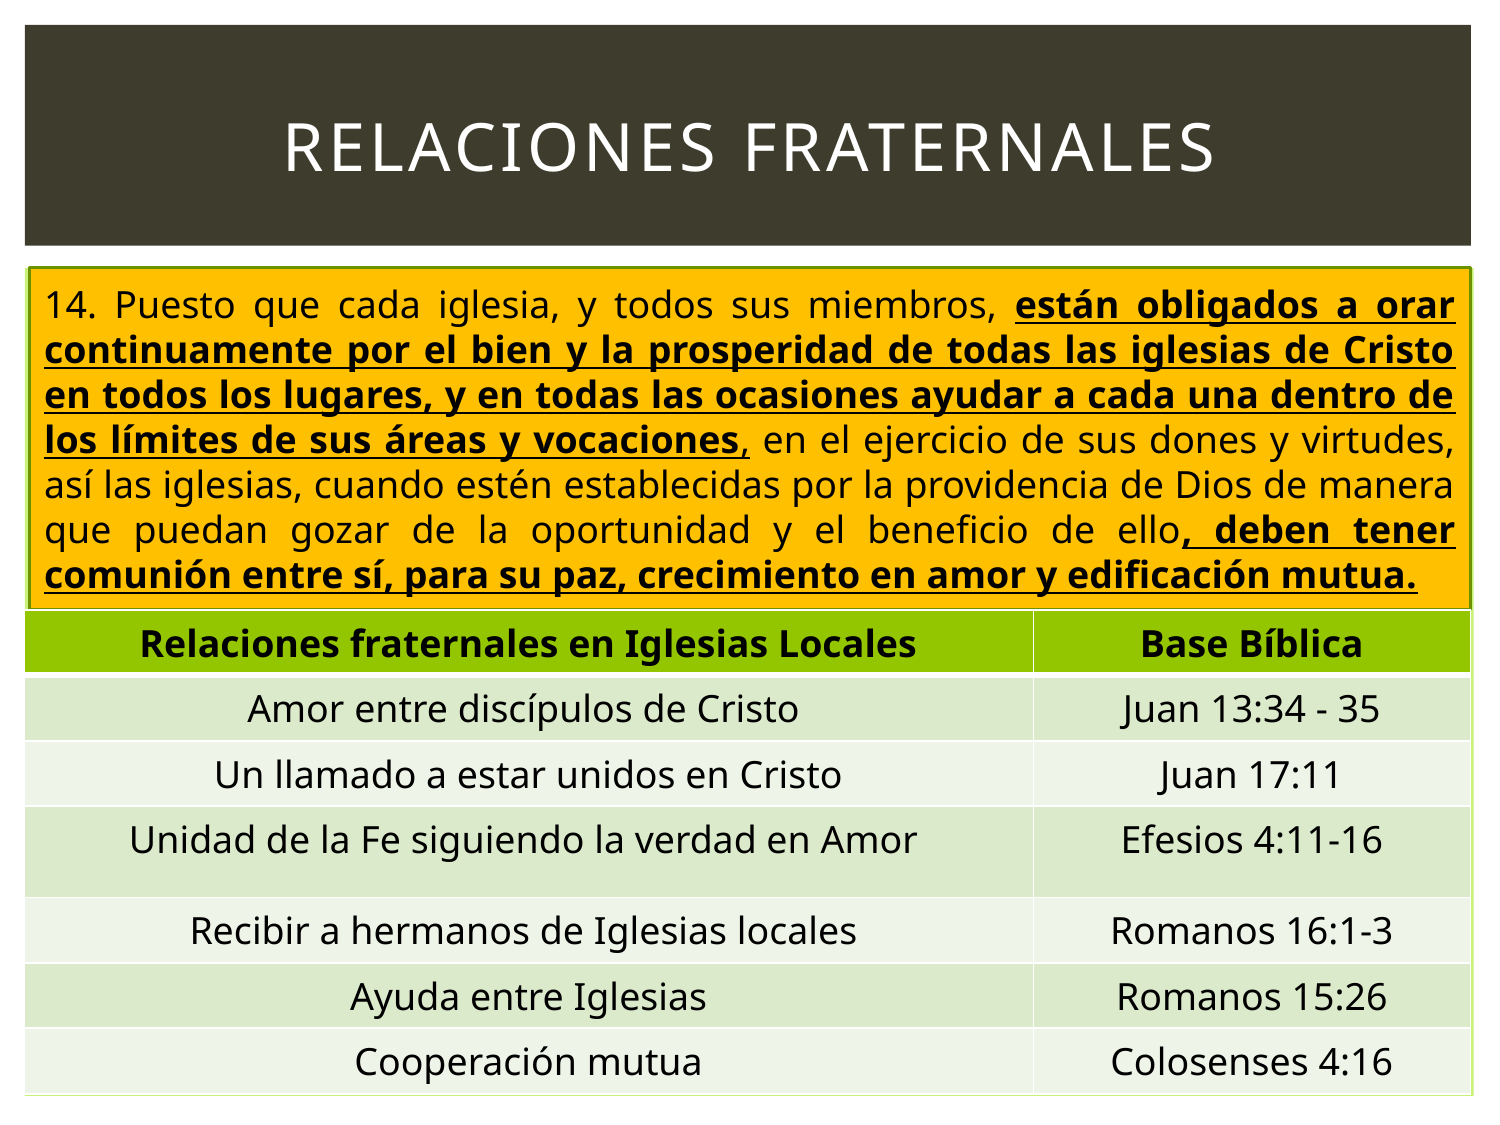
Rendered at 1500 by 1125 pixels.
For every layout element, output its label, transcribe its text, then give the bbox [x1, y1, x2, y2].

title Relaciones fraternales [62, 58, 1438, 232]
table_cell Recibir a hermanos de Iglesias locales [25, 898, 1033, 962]
table_cell Unidad de la Fe siguiendo la verdad en Amor [25, 807, 1033, 897]
table_cell Efesios 4:11-16 [1034, 807, 1470, 897]
table_cell Amor entre discípulos de Cristo [25, 678, 1033, 740]
table_cell Juan 13:34 - 35 [1034, 678, 1470, 740]
table_header Base Bíblica [1034, 611, 1470, 672]
table_cell Ayuda entre Iglesias [25, 964, 1033, 1027]
table_header Relaciones fraternales en Iglesias Locales [25, 611, 1033, 672]
table_cell Juan 17:11 [1034, 742, 1470, 805]
table_cell Romanos 15:26 [1034, 964, 1470, 1027]
text_box 14. Puesto que cada iglesia, y todos sus miembros, están obligados a orar continuamente por el bien y la prosperidad de todas las iglesias de Cristo en todos los lugares, y en todas las ocasiones ayudar a cada una dentro de los límites de sus áreas y vocaciones, en el ejercicio de sus dones y virtudes, así las iglesias, cuando estén establecidas por la providencia de Dios de manera que puedan gozar de la oportunidad y el beneficio de ello, deben tener comunión entre sí, para su paz, crecimiento en amor y edificación mutua. [28, 266, 1472, 611]
table_cell Un llamado a estar unidos en Cristo [25, 742, 1033, 805]
table_cell Colosenses 4:16 [1034, 1029, 1470, 1093]
table_cell Romanos 16:1-3 [1034, 898, 1470, 962]
table_cell Cooperación mutua [25, 1029, 1033, 1093]
